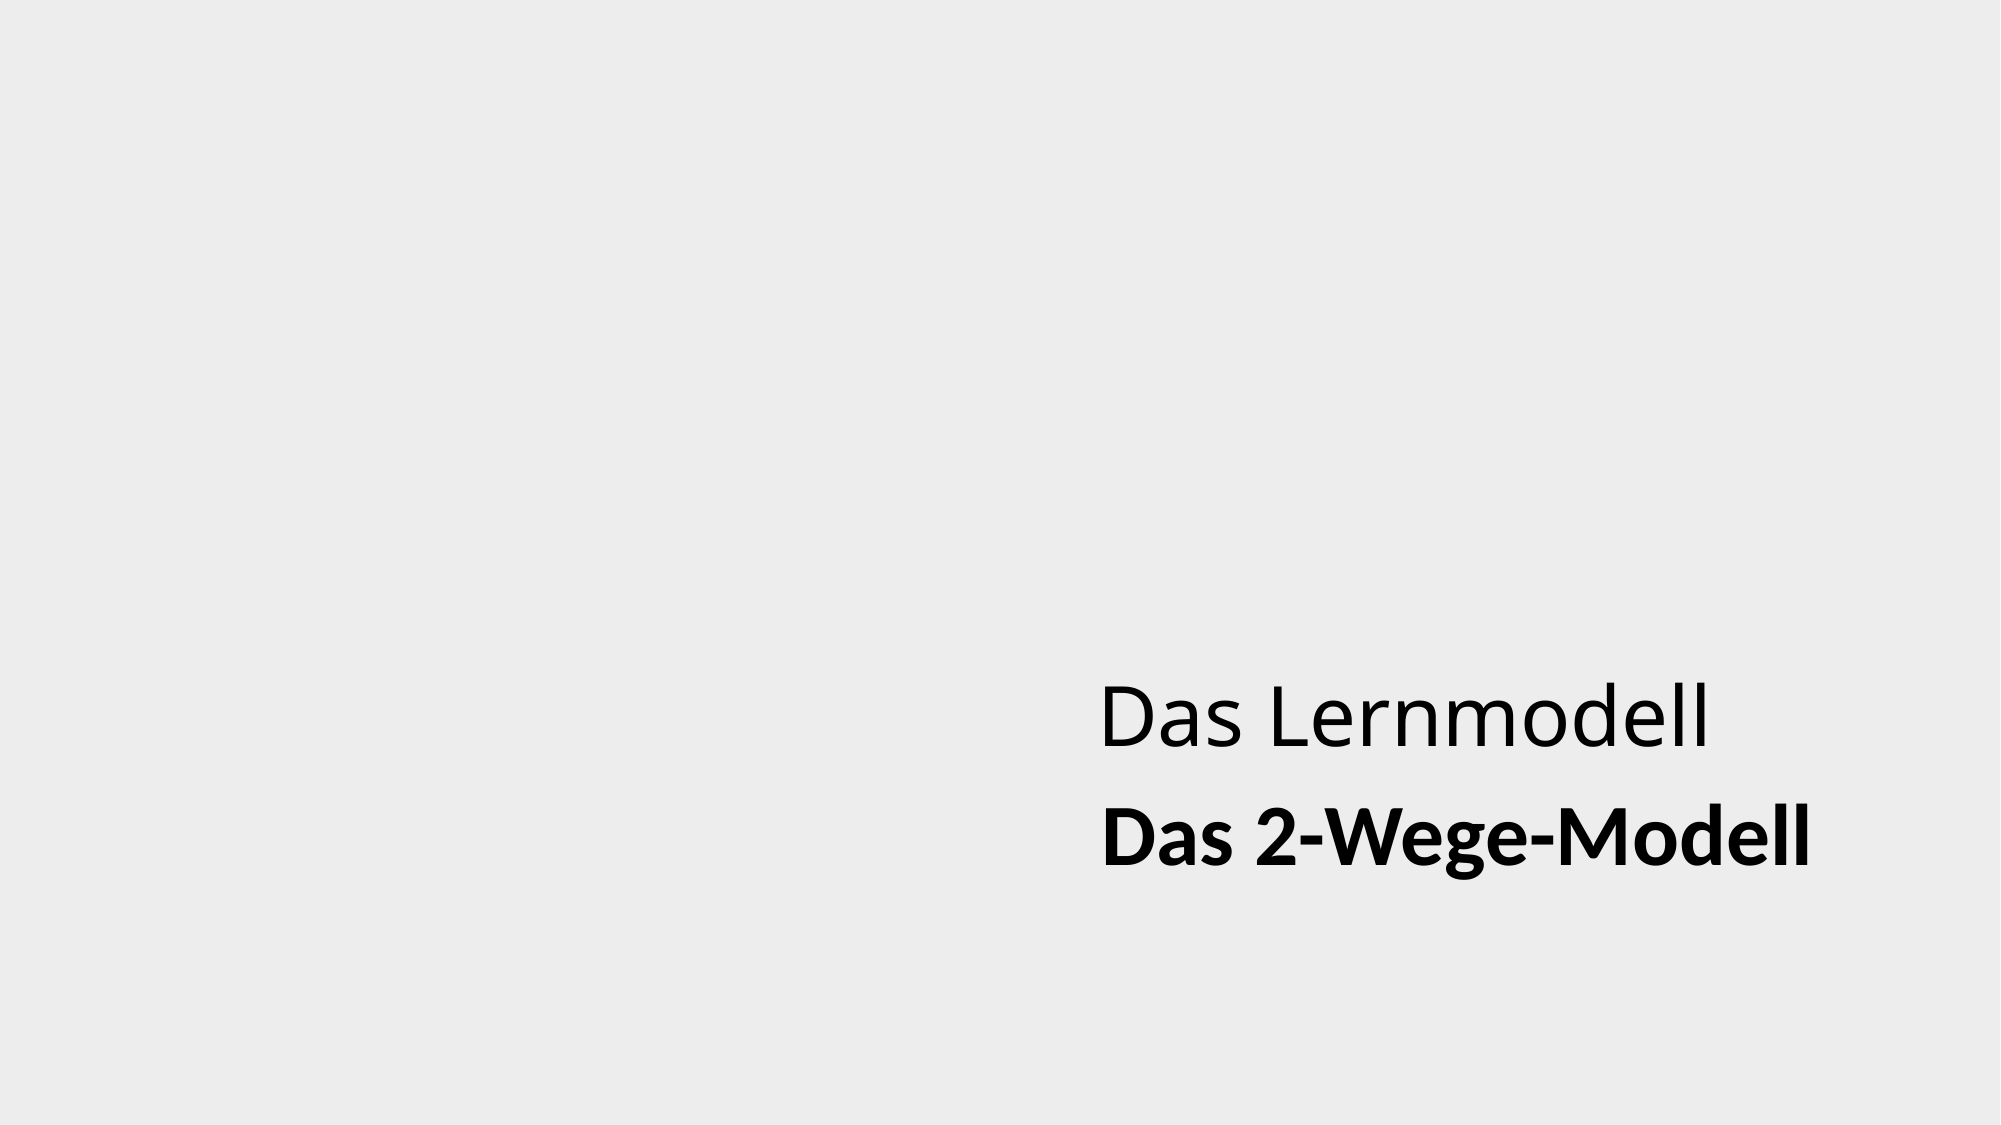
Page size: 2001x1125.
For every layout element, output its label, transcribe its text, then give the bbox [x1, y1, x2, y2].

text_box Das Lernmodell [1082, 666, 1870, 786]
text_box Das 2-Wege-Modell [1086, 770, 1829, 891]
